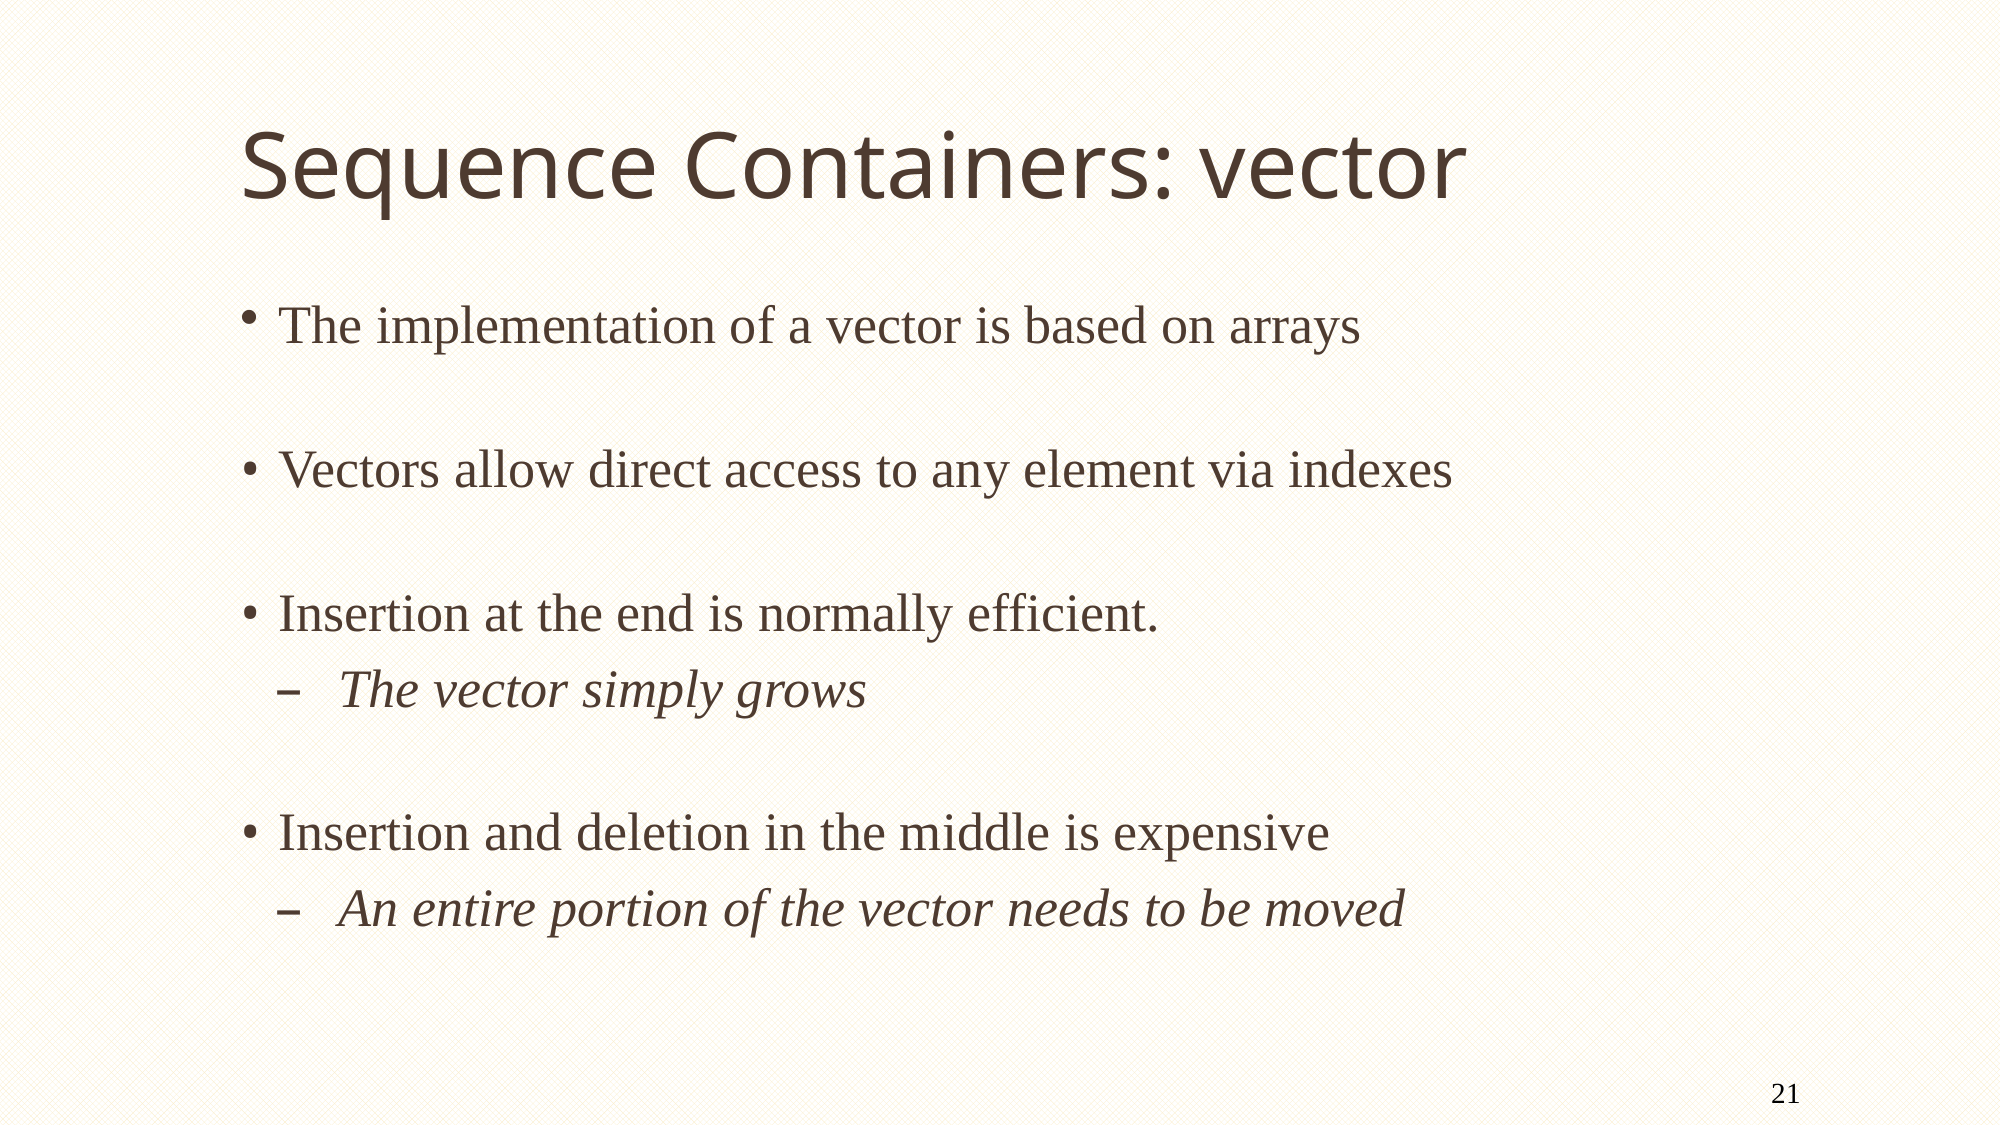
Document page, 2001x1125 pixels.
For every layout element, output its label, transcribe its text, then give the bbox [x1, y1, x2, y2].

slide_number 21 [1553, 1058, 1816, 1125]
title Sequence Containers: vector [225, 112, 1800, 357]
list The implementation of a vector is based on arrays Vectors allow direct access to any element via indexes Insertion at the end is normally efficient. The vector simply grows Insertion and deletion in the middle is expensive An entire portion of the vector needs to be moved [225, 287, 1650, 988]
